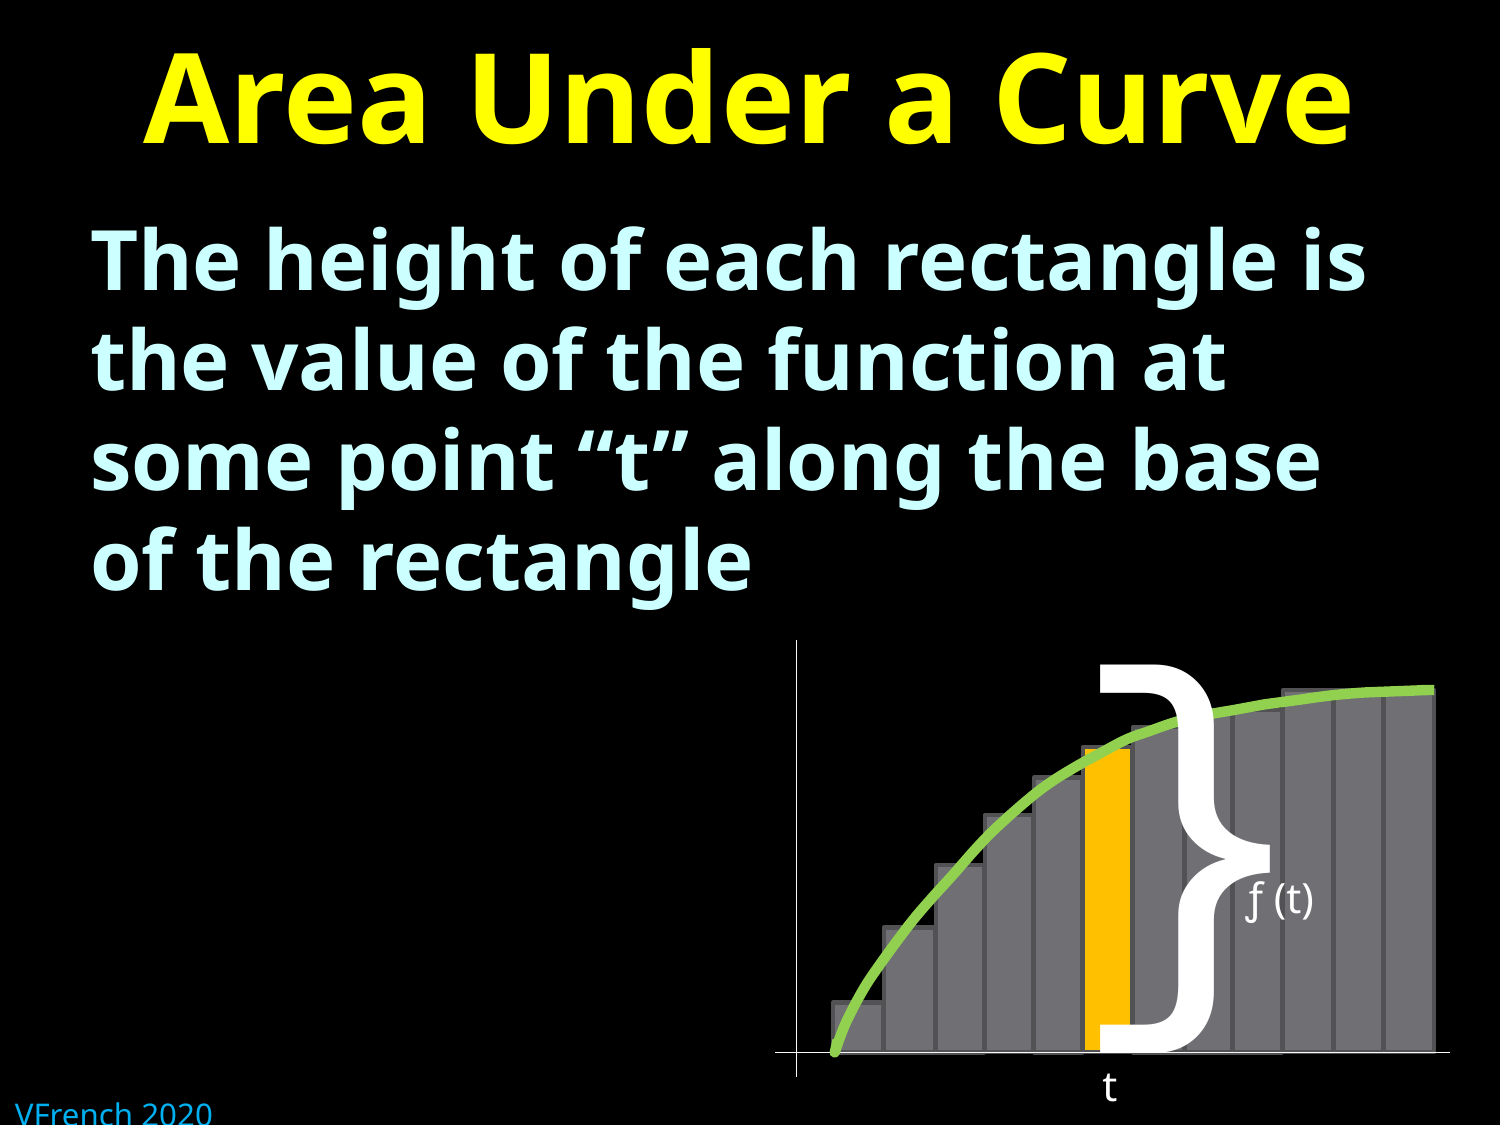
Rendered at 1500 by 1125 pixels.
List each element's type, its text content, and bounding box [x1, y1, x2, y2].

title Area Under a Curve [0, 0, 1500, 188]
list The height of each rectangle is the value of the function at some point “t” along the base of the rectangle [75, 200, 1425, 1125]
text_box VFrench 2020 [0, 1087, 575, 1125]
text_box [774, 639, 1451, 1125]
